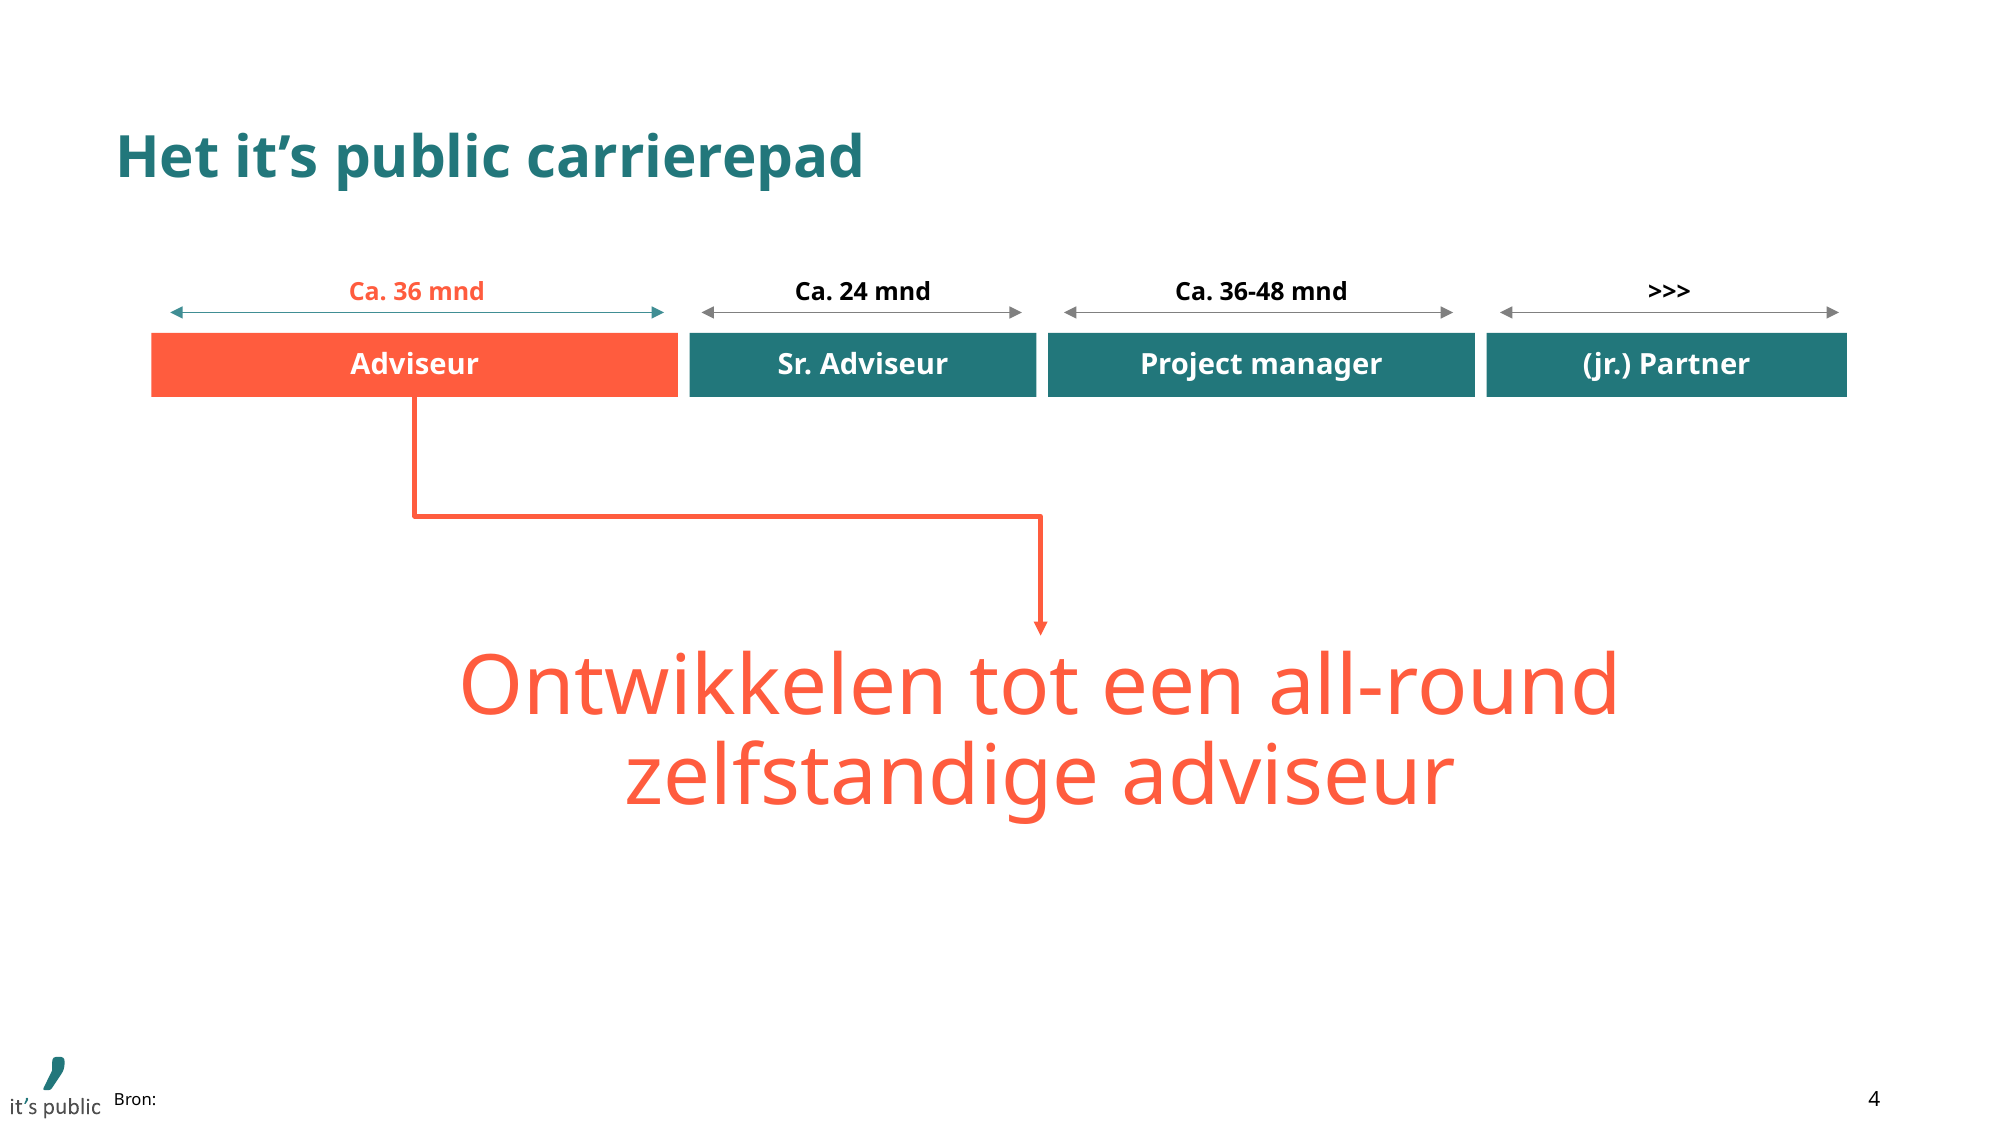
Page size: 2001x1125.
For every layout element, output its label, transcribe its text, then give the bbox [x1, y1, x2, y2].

text_box Project manager [1048, 332, 1475, 397]
title Het it’s public carrierepad [109, 43, 1892, 197]
text_box Sr. Adviseur [847, 332, 1037, 397]
text_box Adviseur [151, 332, 608, 397]
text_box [608, 202, 847, 829]
text_box Ontwikkelen tot een all-round zelfstandige adviseur [432, 635, 1649, 831]
text_box Ca. 36-48 mnd [1193, 271, 1330, 311]
footer Bron: [108, 1085, 1716, 1113]
text_box >>> [1601, 271, 1738, 311]
text_box (jr.) Partner [1486, 332, 1847, 397]
text_box Ca. 24 mnd [847, 271, 932, 311]
text_box Ca. 36 mnd [349, 271, 486, 311]
slide_number 4 [1724, 1085, 1892, 1113]
